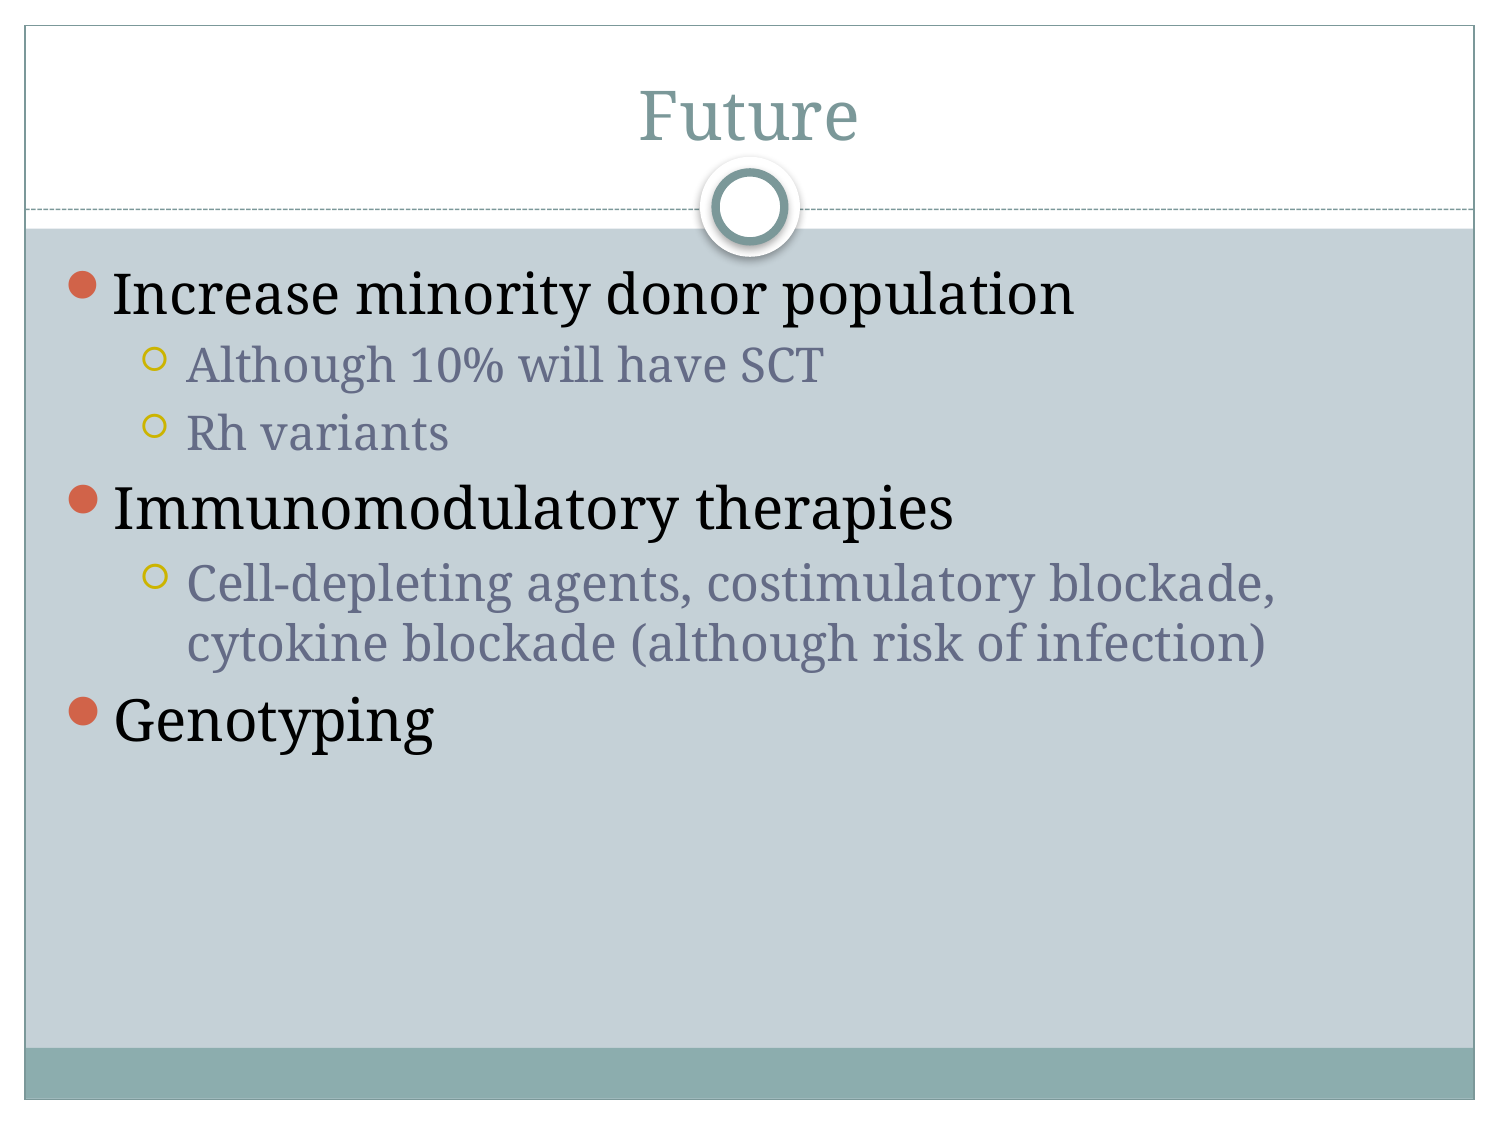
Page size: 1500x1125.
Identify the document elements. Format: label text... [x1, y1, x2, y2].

title Future [49, 37, 1450, 163]
list Increase minority donor population Although 10% will have SCT Rh variants Immunomodulatory therapies Cell-depleting agents, costimulatory blockade, cytokine blockade (although risk of infection) Genotyping [49, 250, 1445, 1001]
